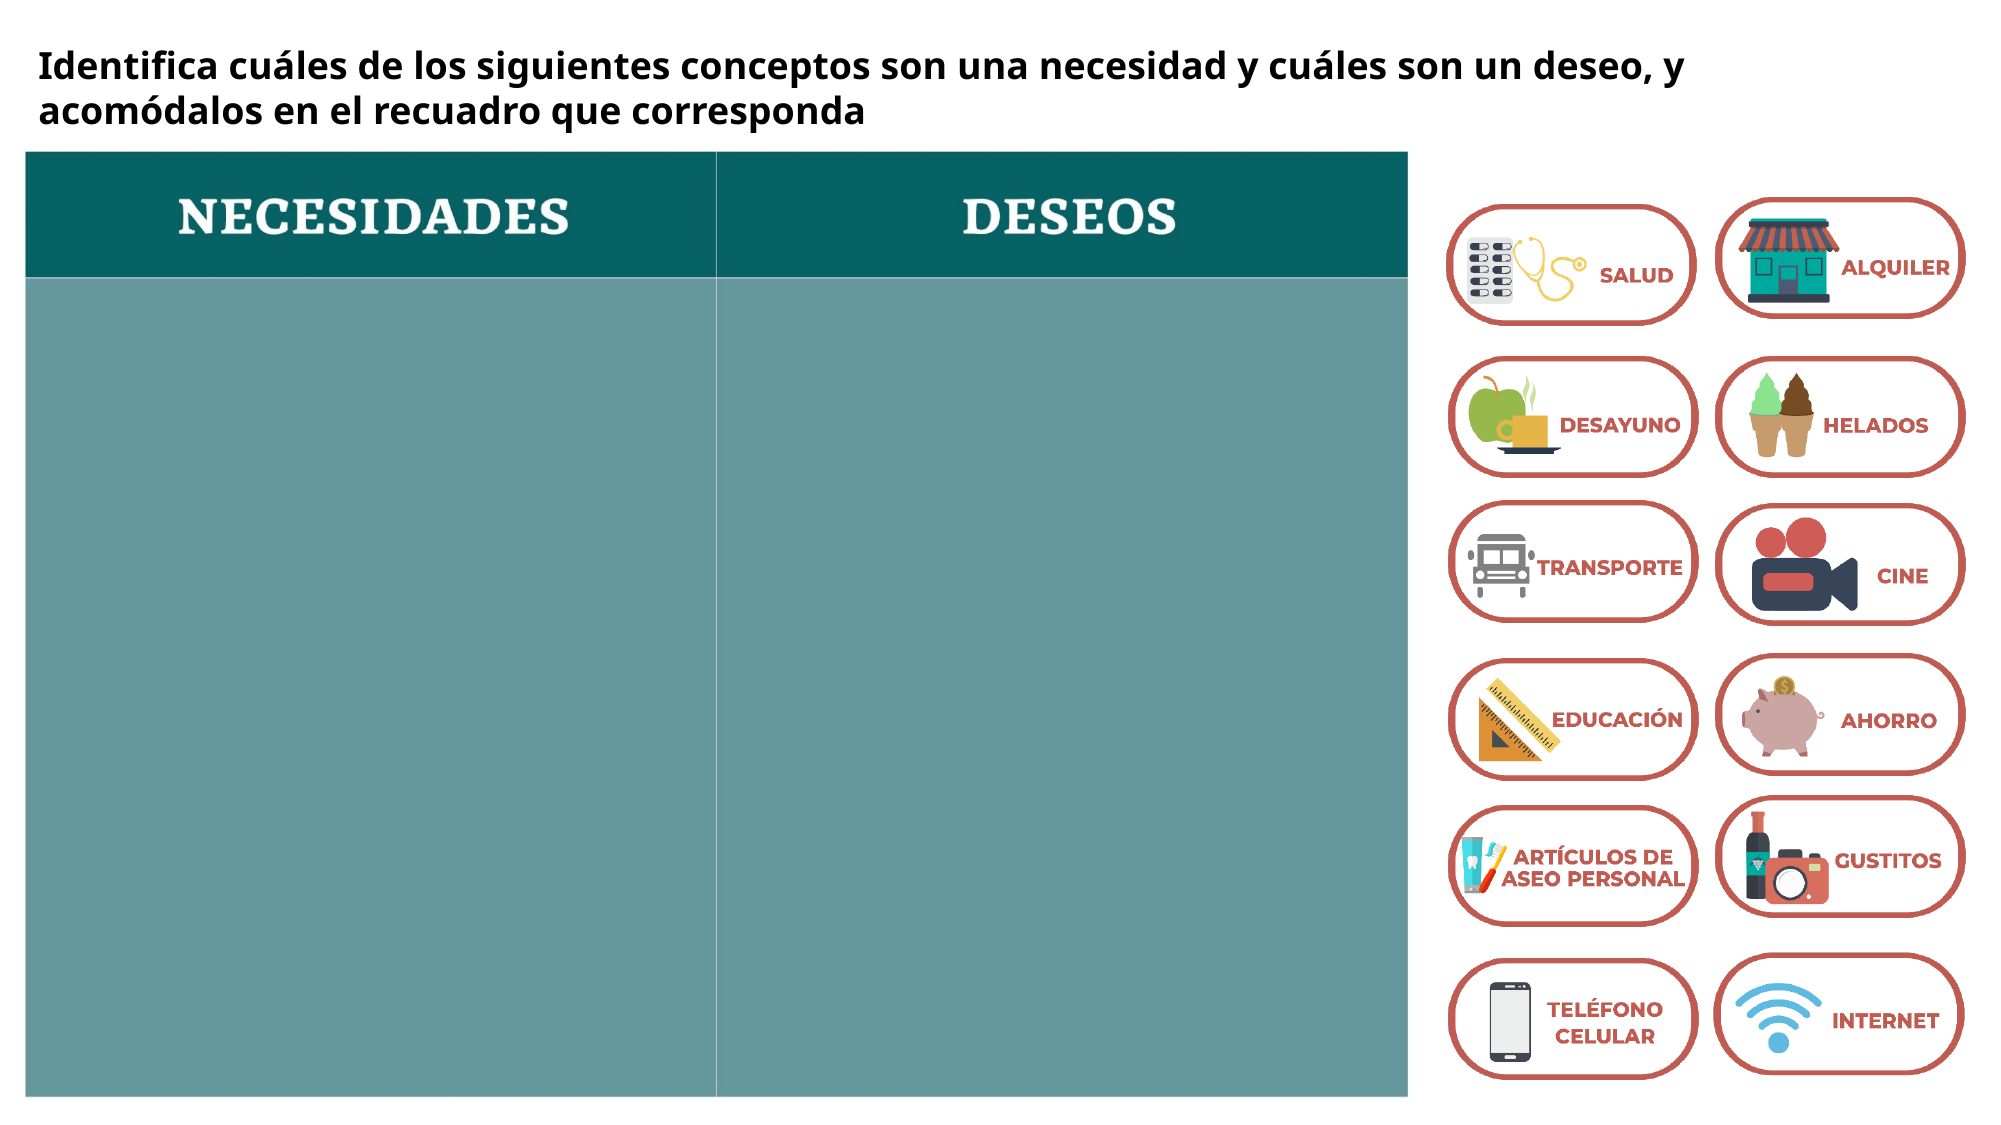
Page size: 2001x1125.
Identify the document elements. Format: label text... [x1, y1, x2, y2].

picture [0, 111, 1975, 1125]
text_box Identifica cuáles de los siguientes conceptos son una necesidad y cuáles son un deseo, y acomódalos en el recuadro que corresponda [23, 34, 1908, 139]
